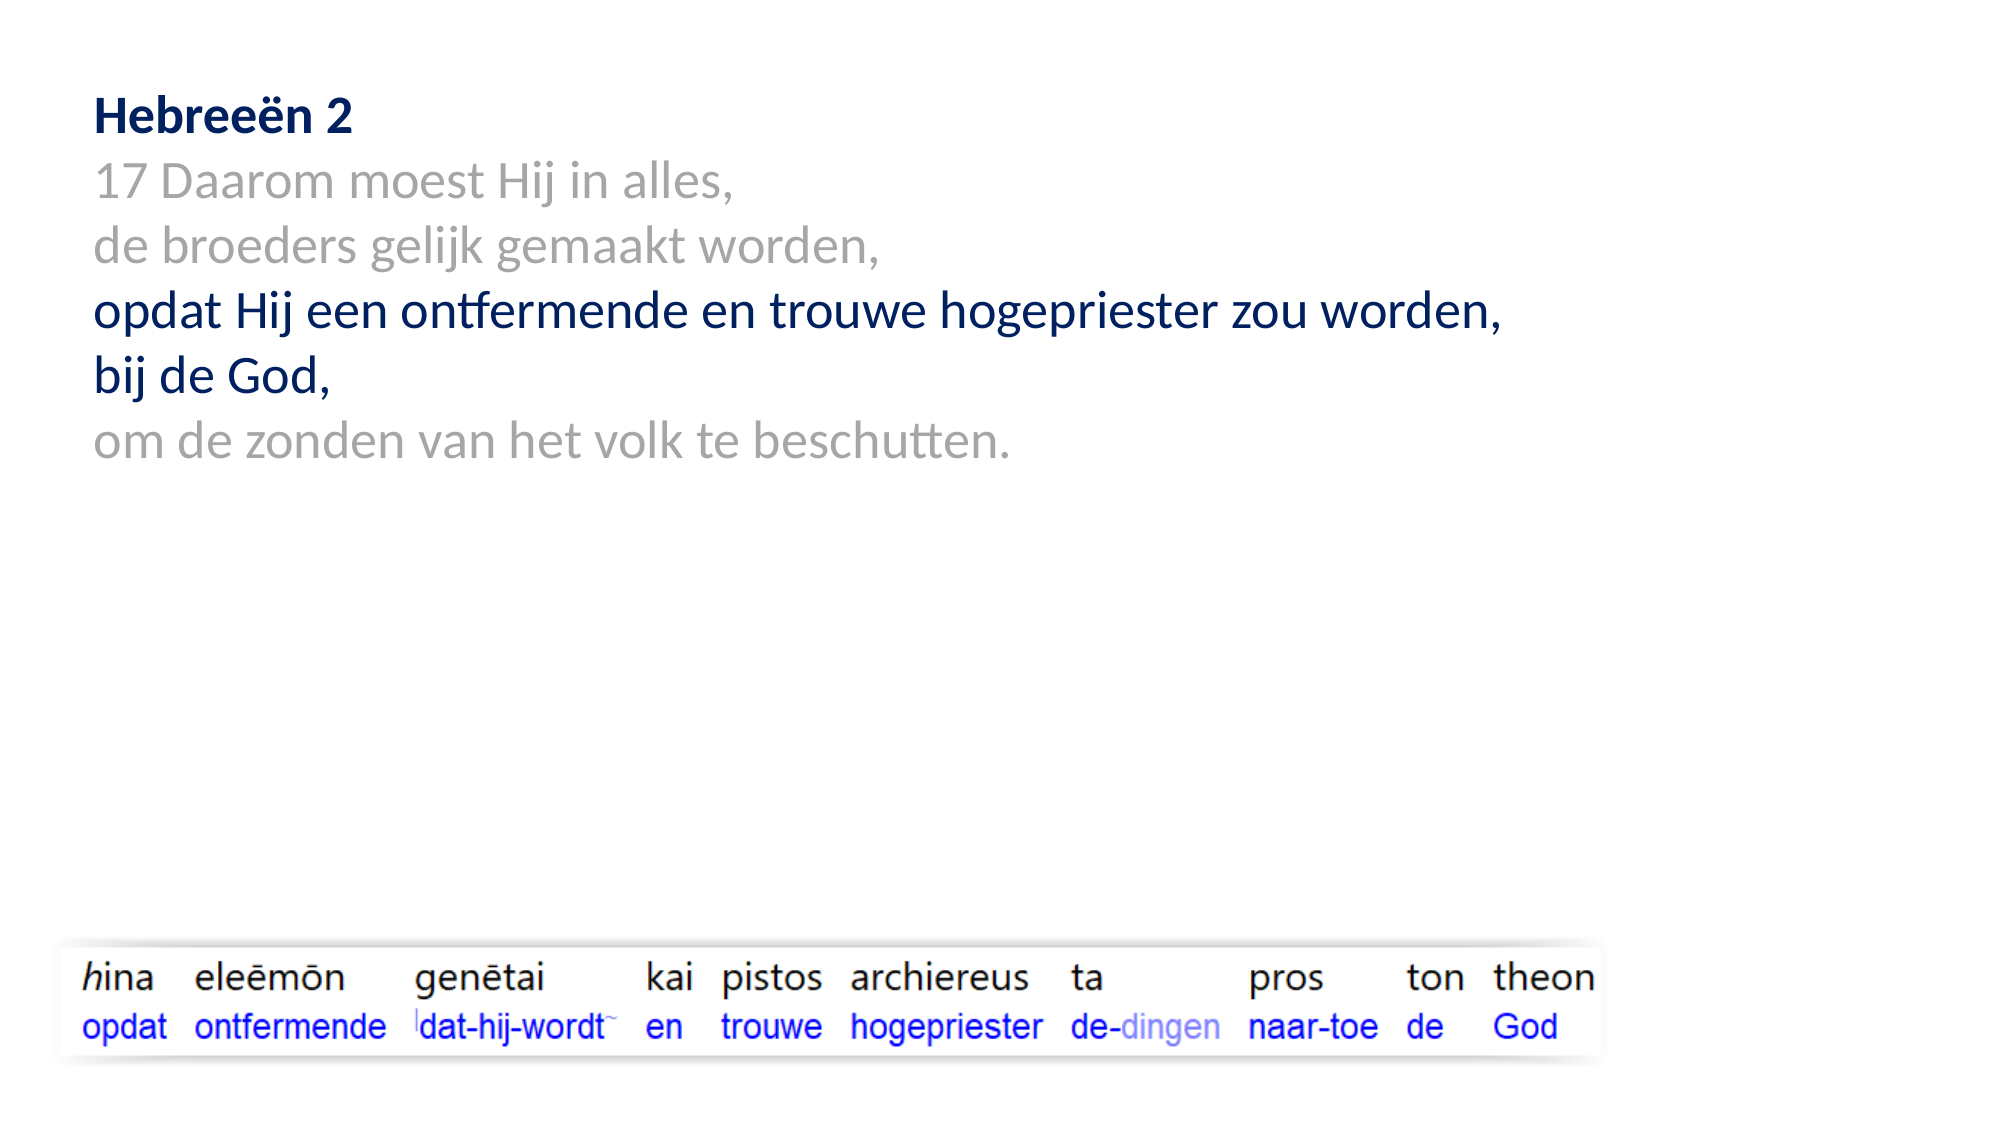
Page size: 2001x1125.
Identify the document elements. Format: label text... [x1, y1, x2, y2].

picture [47, 934, 1613, 1068]
text_box Hebreeën 2 17 Daarom moest Hij in alles, de broeders gelijk gemaakt worden, opdat Hij een ontfermende en trouwe hogepriester zou worden, bij de God, om de zonden van het volk te beschutten. [79, 72, 1979, 477]
